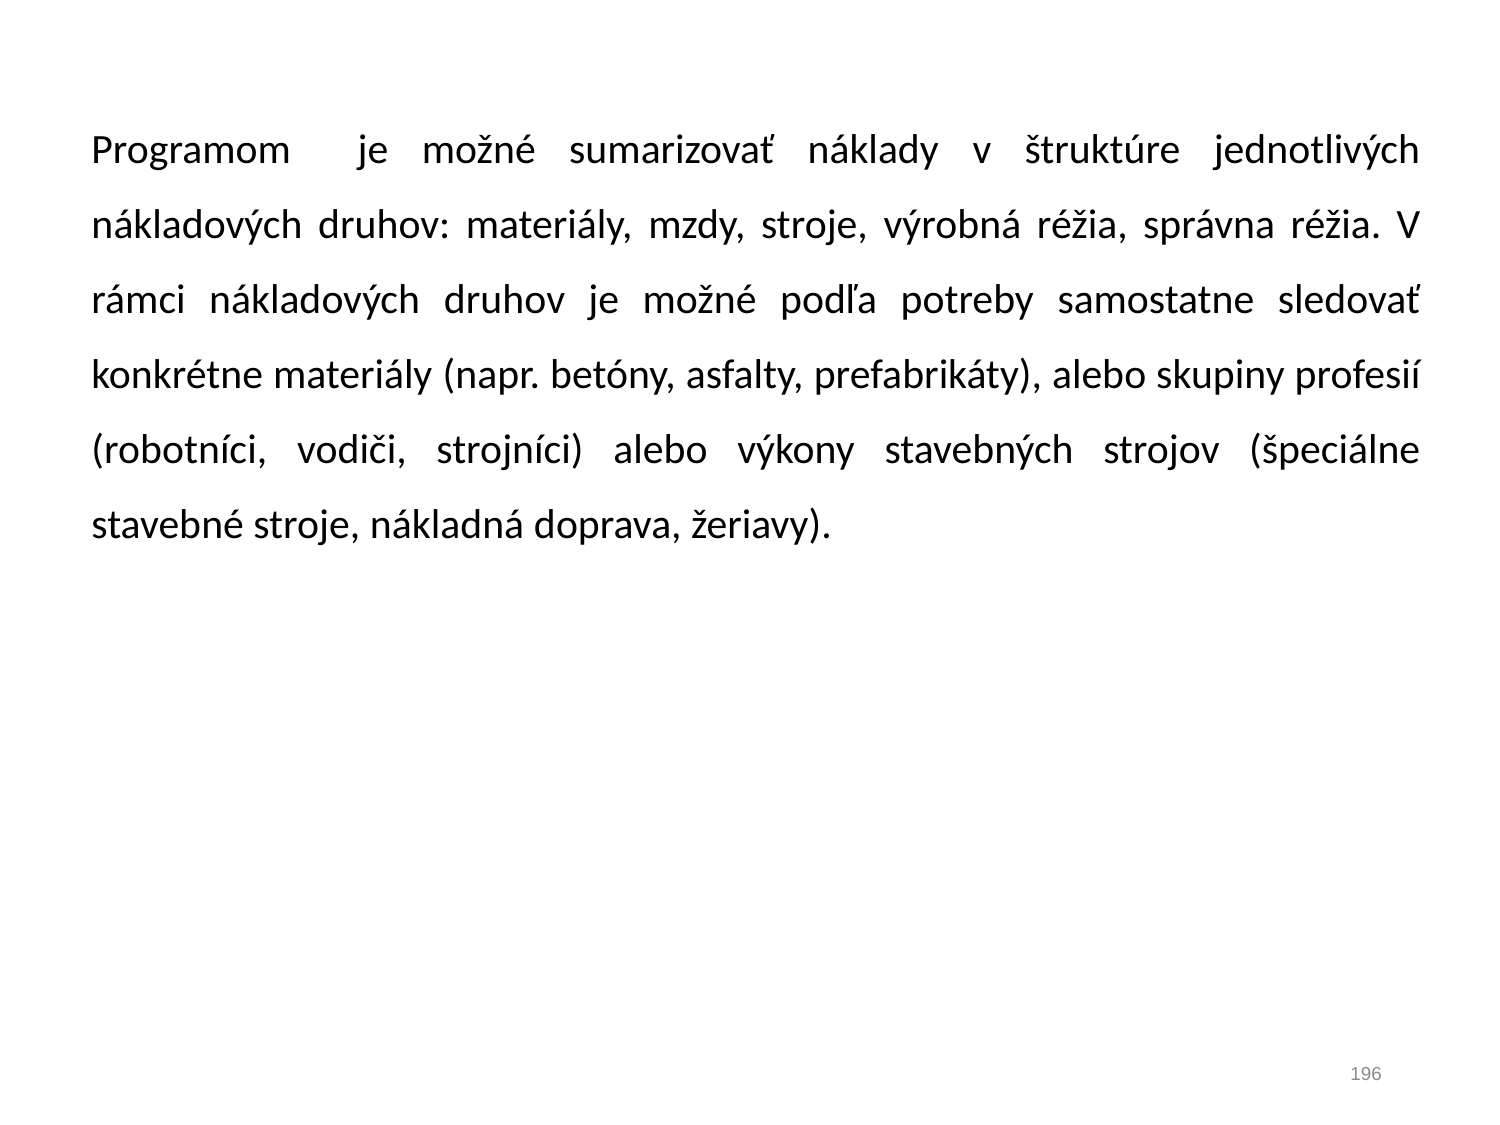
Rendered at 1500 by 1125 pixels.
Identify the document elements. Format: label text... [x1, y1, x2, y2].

slide_number 196 [1059, 1042, 1397, 1103]
text_box Programom je možné sumarizovať náklady v štruktúre jednotlivých nákladových druhov: materiály, mzdy, stroje, výrobná réžia, správna réžia. V rámci nákladových druhov je možné podľa potreby samostatne sledovať konkrétne materiály (napr. betóny, asfalty, prefabrikáty), alebo skupiny profesií (robotníci, vodiči, strojníci) alebo výkony stavebných strojov (špeciálne stavebné stroje, nákladná doprava, žeriavy). [76, 89, 1436, 630]
